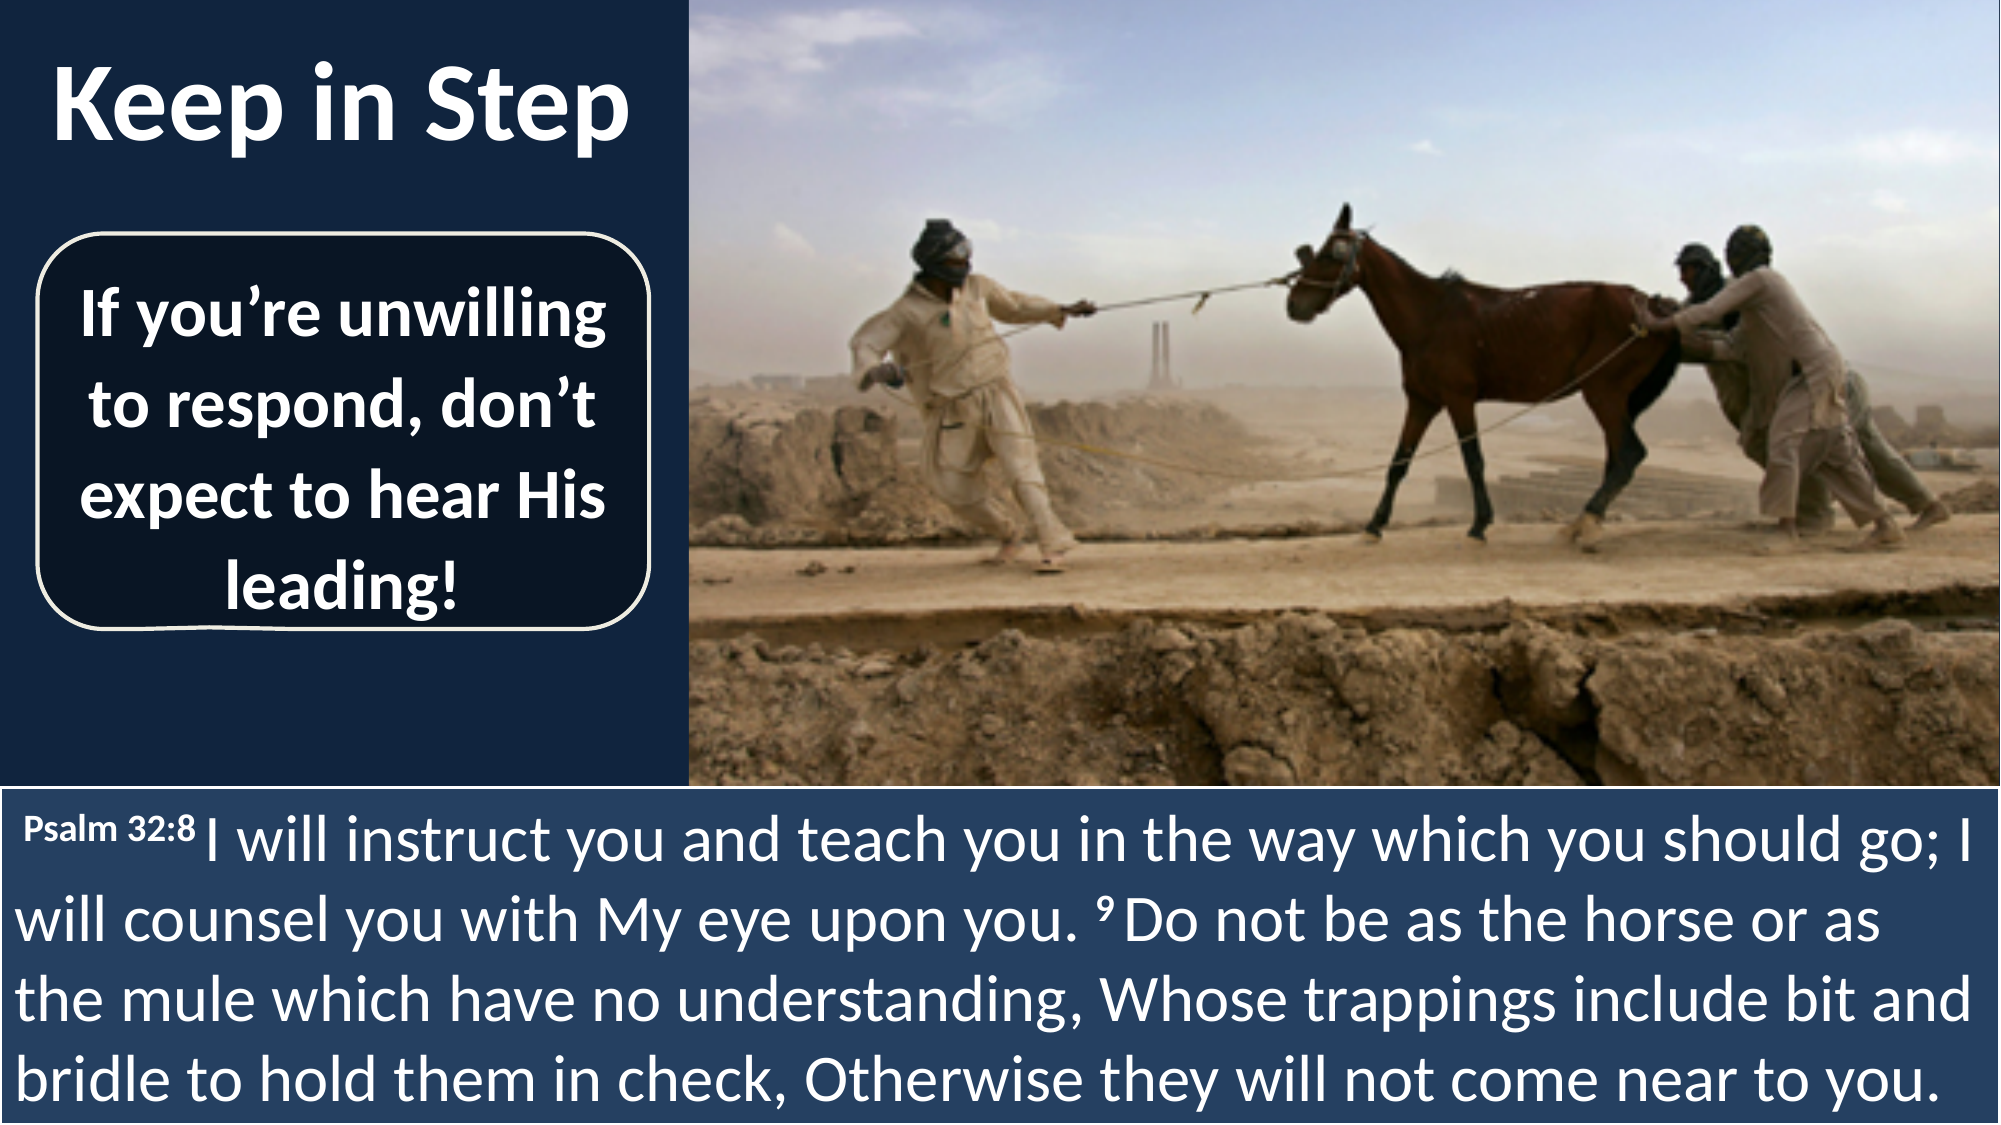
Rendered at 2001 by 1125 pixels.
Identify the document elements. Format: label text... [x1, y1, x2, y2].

text_box If you’re unwilling to respond, don’t expect to hear His leading! [35, 231, 652, 632]
picture [688, 0, 2000, 863]
text_box Psalm 32:8 I will instruct you and teach you in the way which you should go; I will counsel you with My eye upon you. 9 Do not be as the horse or as the mule which have no understanding, Whose trappings include bit and bridle to hold them in check, Otherwise they will not come near to you. [0, 785, 2000, 1125]
text_box Keep in Step [35, 13, 683, 177]
